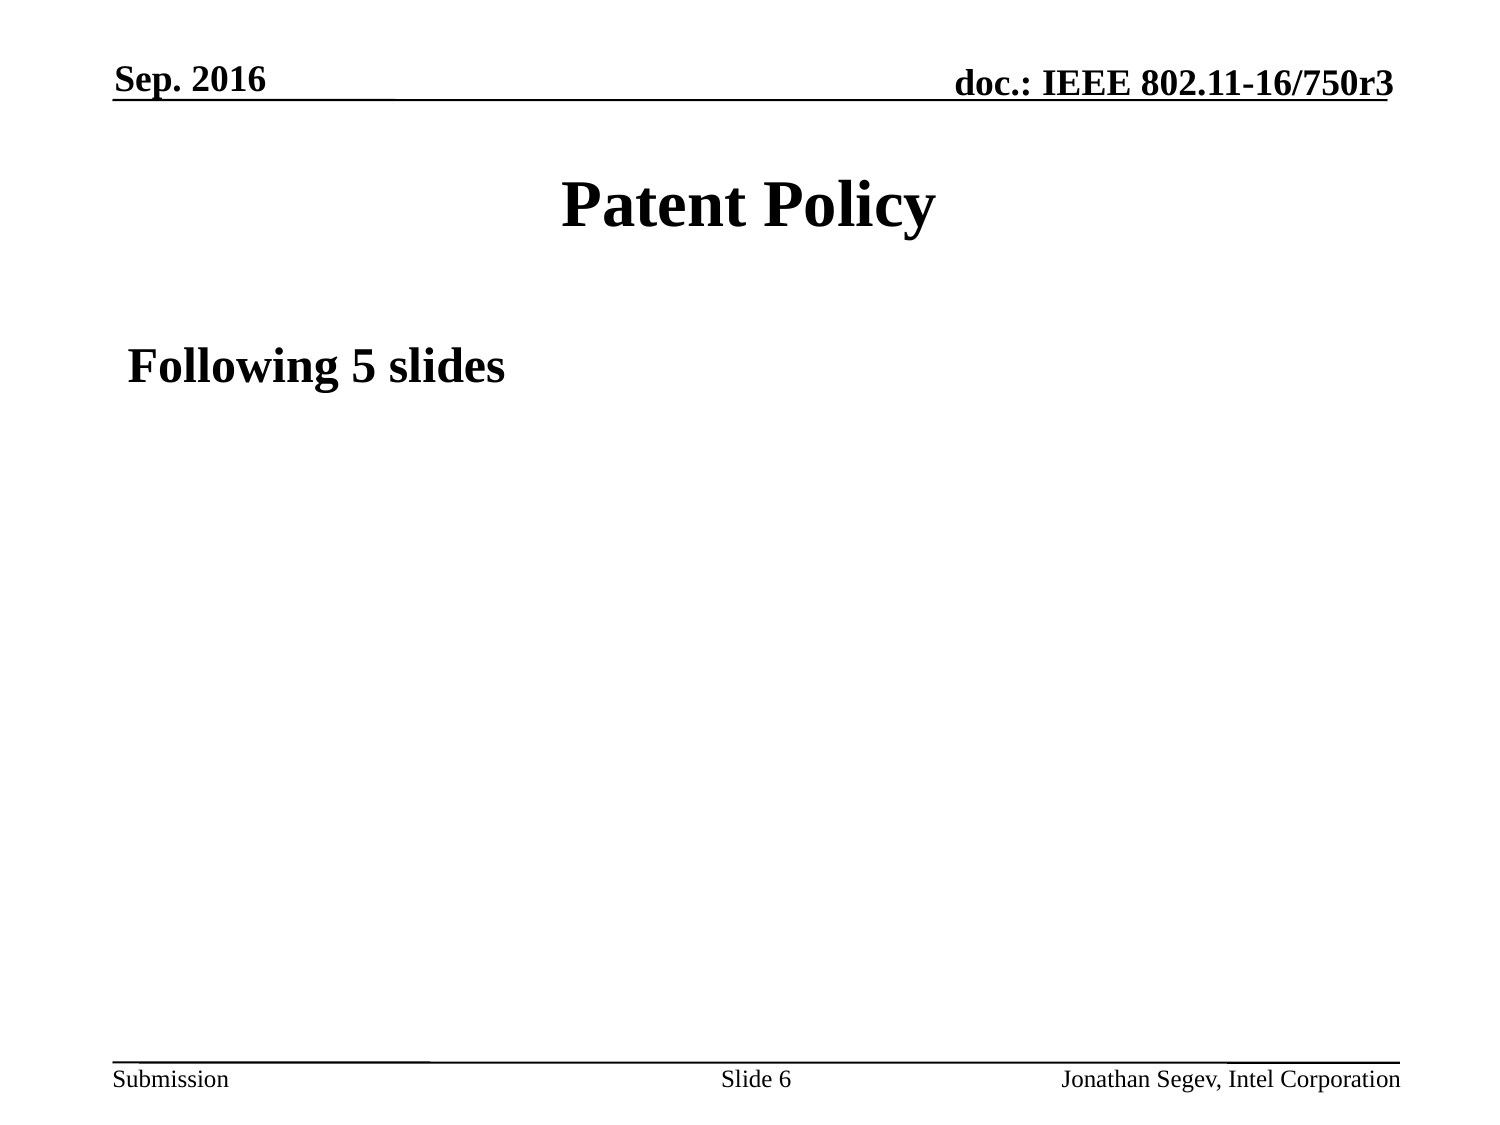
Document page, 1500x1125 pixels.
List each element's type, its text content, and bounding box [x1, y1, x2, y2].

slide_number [114, 54, 423, 100]
title Patent Policy [112, 112, 1388, 288]
list Following 5 slides [112, 324, 1388, 1000]
slide_number Slide 6 [712, 1061, 800, 1123]
footer Jonathan Segev, Intel Corporation [878, 1061, 1402, 1093]
